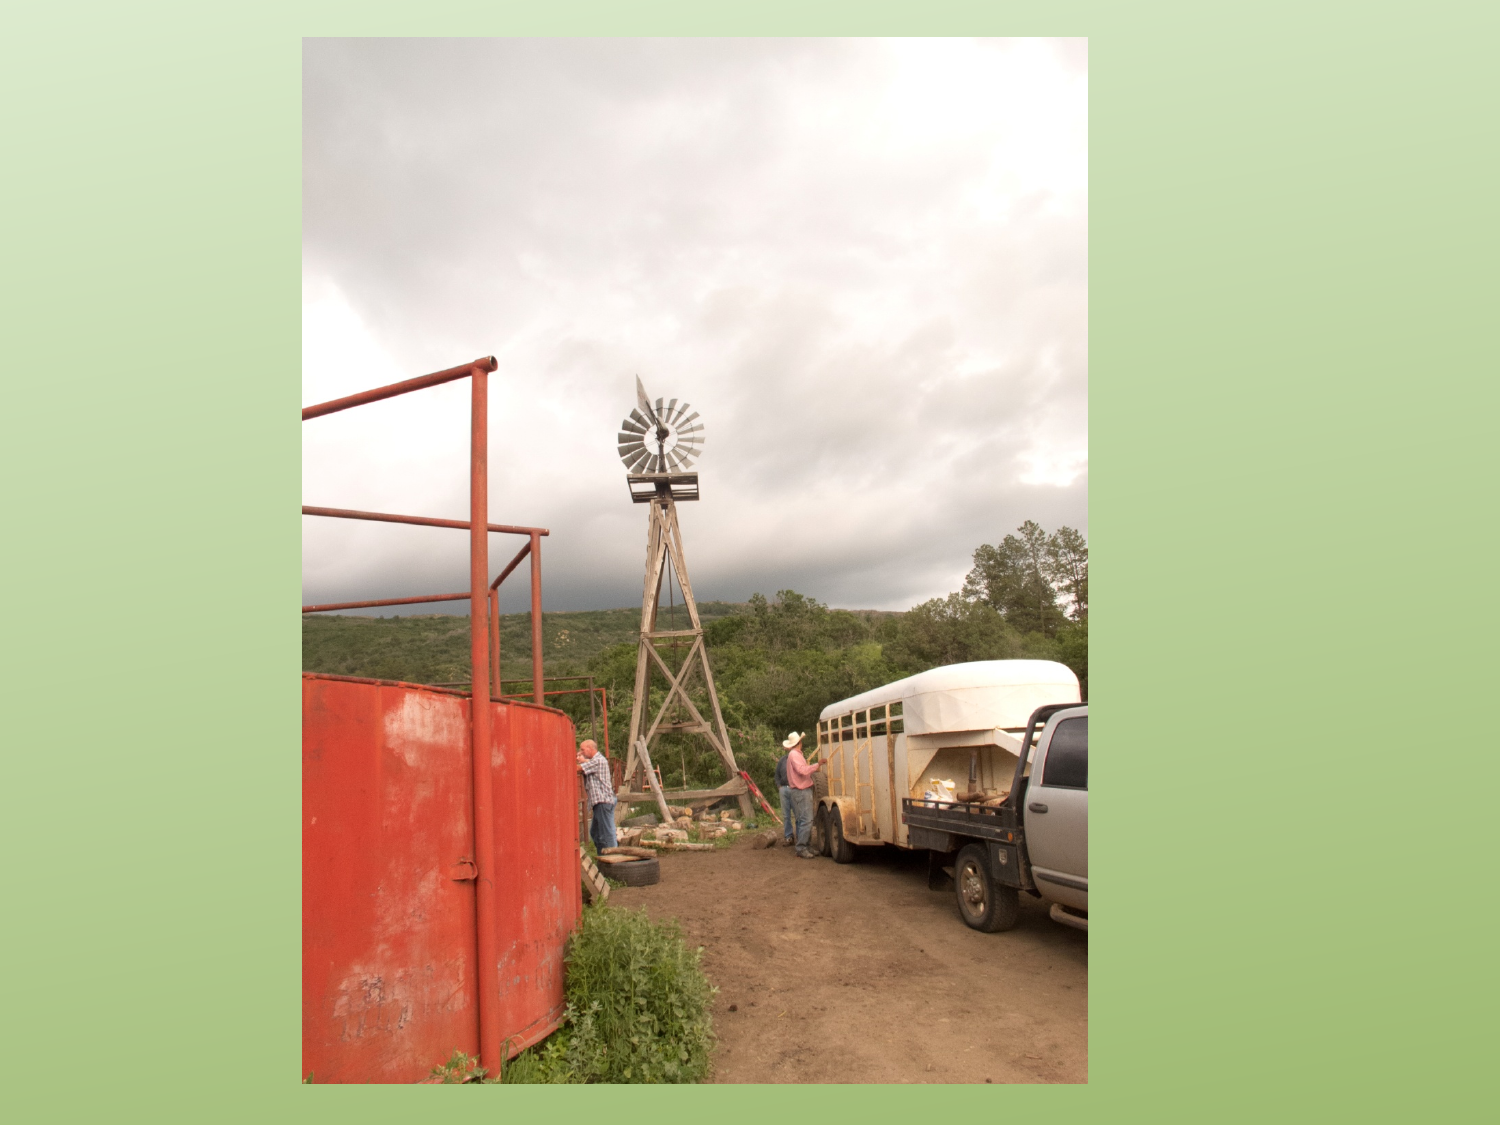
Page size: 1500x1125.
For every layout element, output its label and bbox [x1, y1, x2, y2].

list [302, 36, 1088, 1085]
